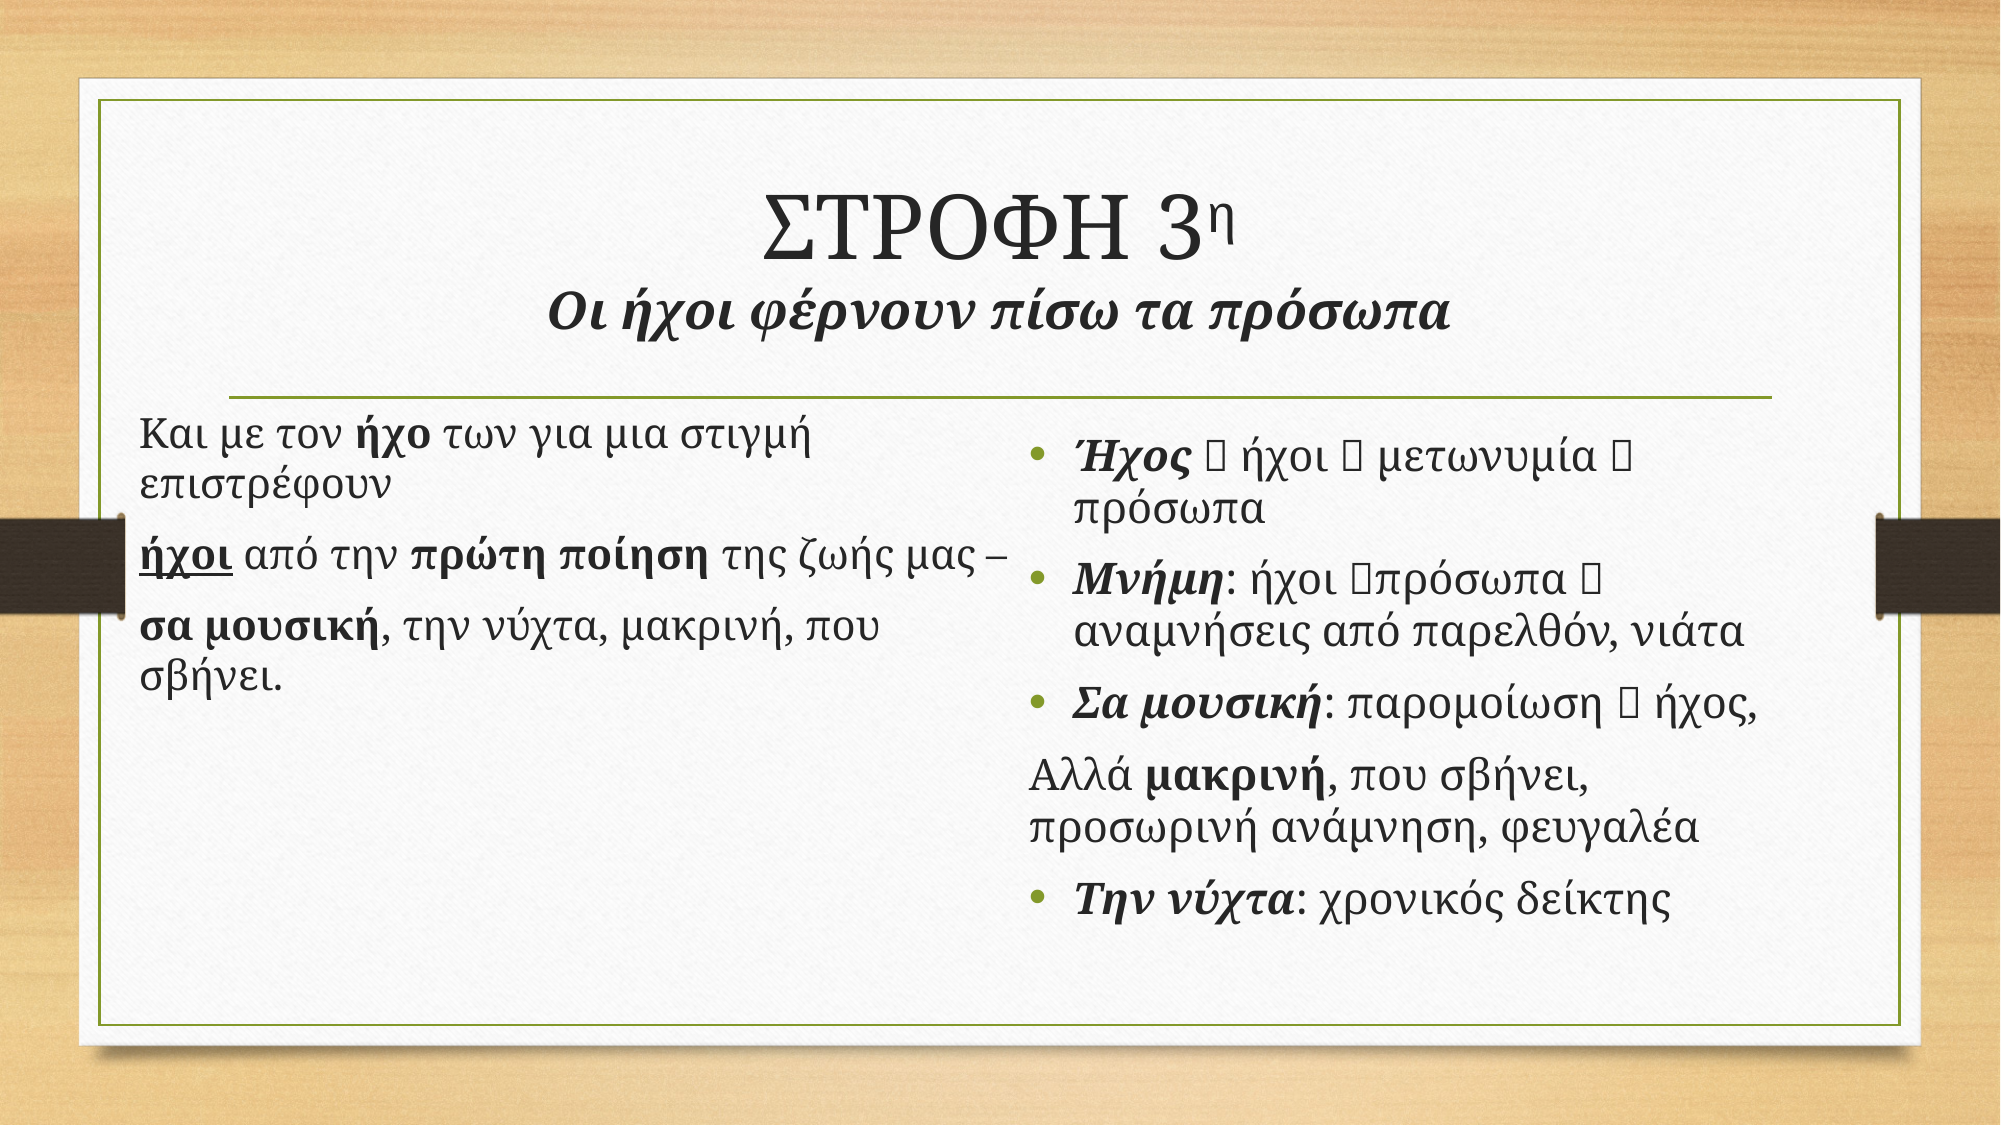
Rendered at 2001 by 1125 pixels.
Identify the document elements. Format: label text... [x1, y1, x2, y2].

picture [0, 0, 2001, 1125]
list Ήχος  ήχοι  μετωνυμία  πρόσωπα Μνήμη: ήχοι πρόσωπα  αναμνήσεις από παρελθόν, νιάτα Σα μουσική: παρομοίωση  ήχος, Αλλά μακρινή, που σβήνει, προσωρινή ανάμνηση, φευγαλέα Την νύχτα: χρονικός δείκτης [1013, 420, 1788, 963]
list Και με τον ήχο των για μια στιγμή επιστρέφουν ήχοι από την πρώτη ποίηση της ζωής μας – σα μουσική, την νύχτα, μακρινή, που σβήνει. [123, 399, 1048, 943]
title ΣΤΡΟΦΗ 3η Οι ήχοι φέρνουν πίσω τα πρόσωπα [212, 161, 1788, 375]
